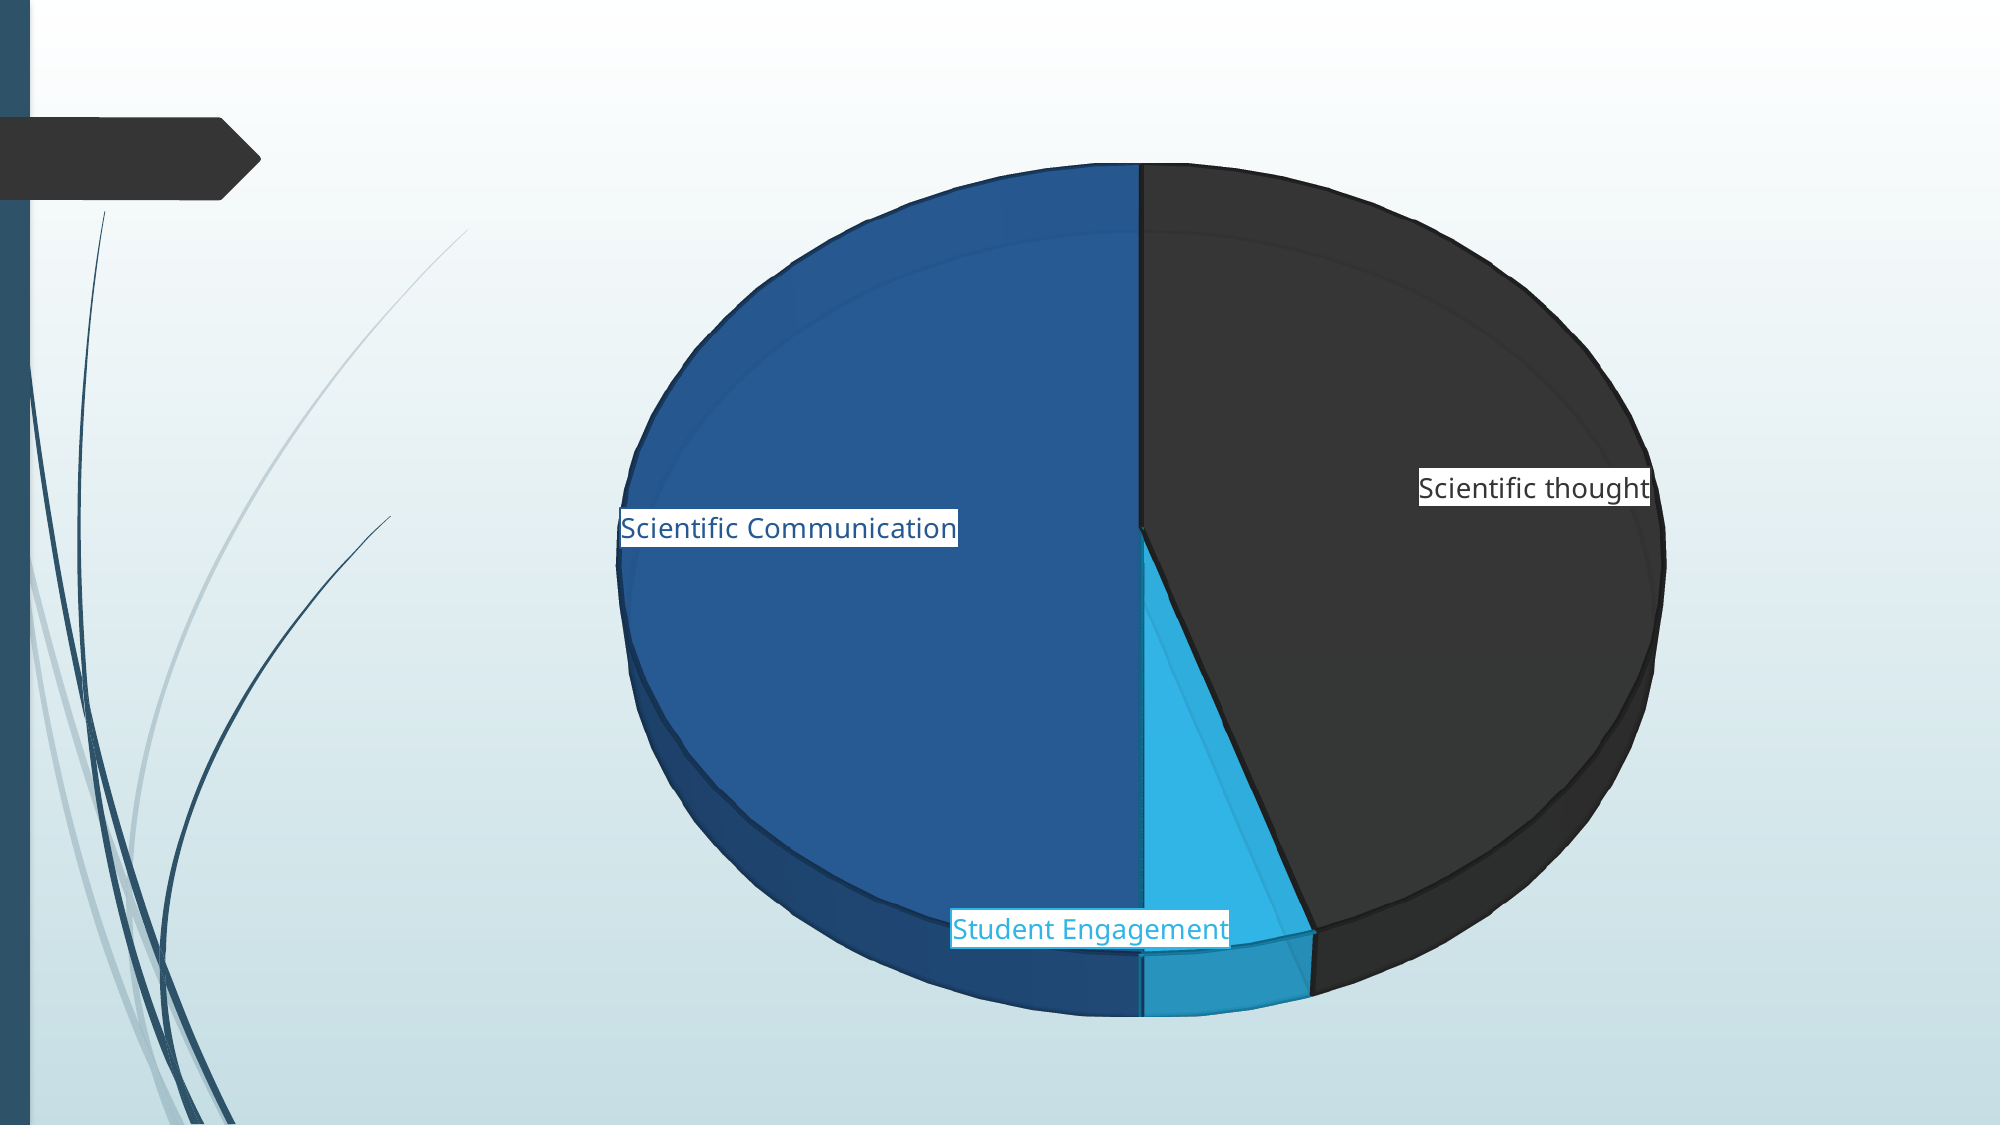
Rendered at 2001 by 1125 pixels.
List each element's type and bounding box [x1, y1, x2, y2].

chart [376, 146, 1907, 1035]
